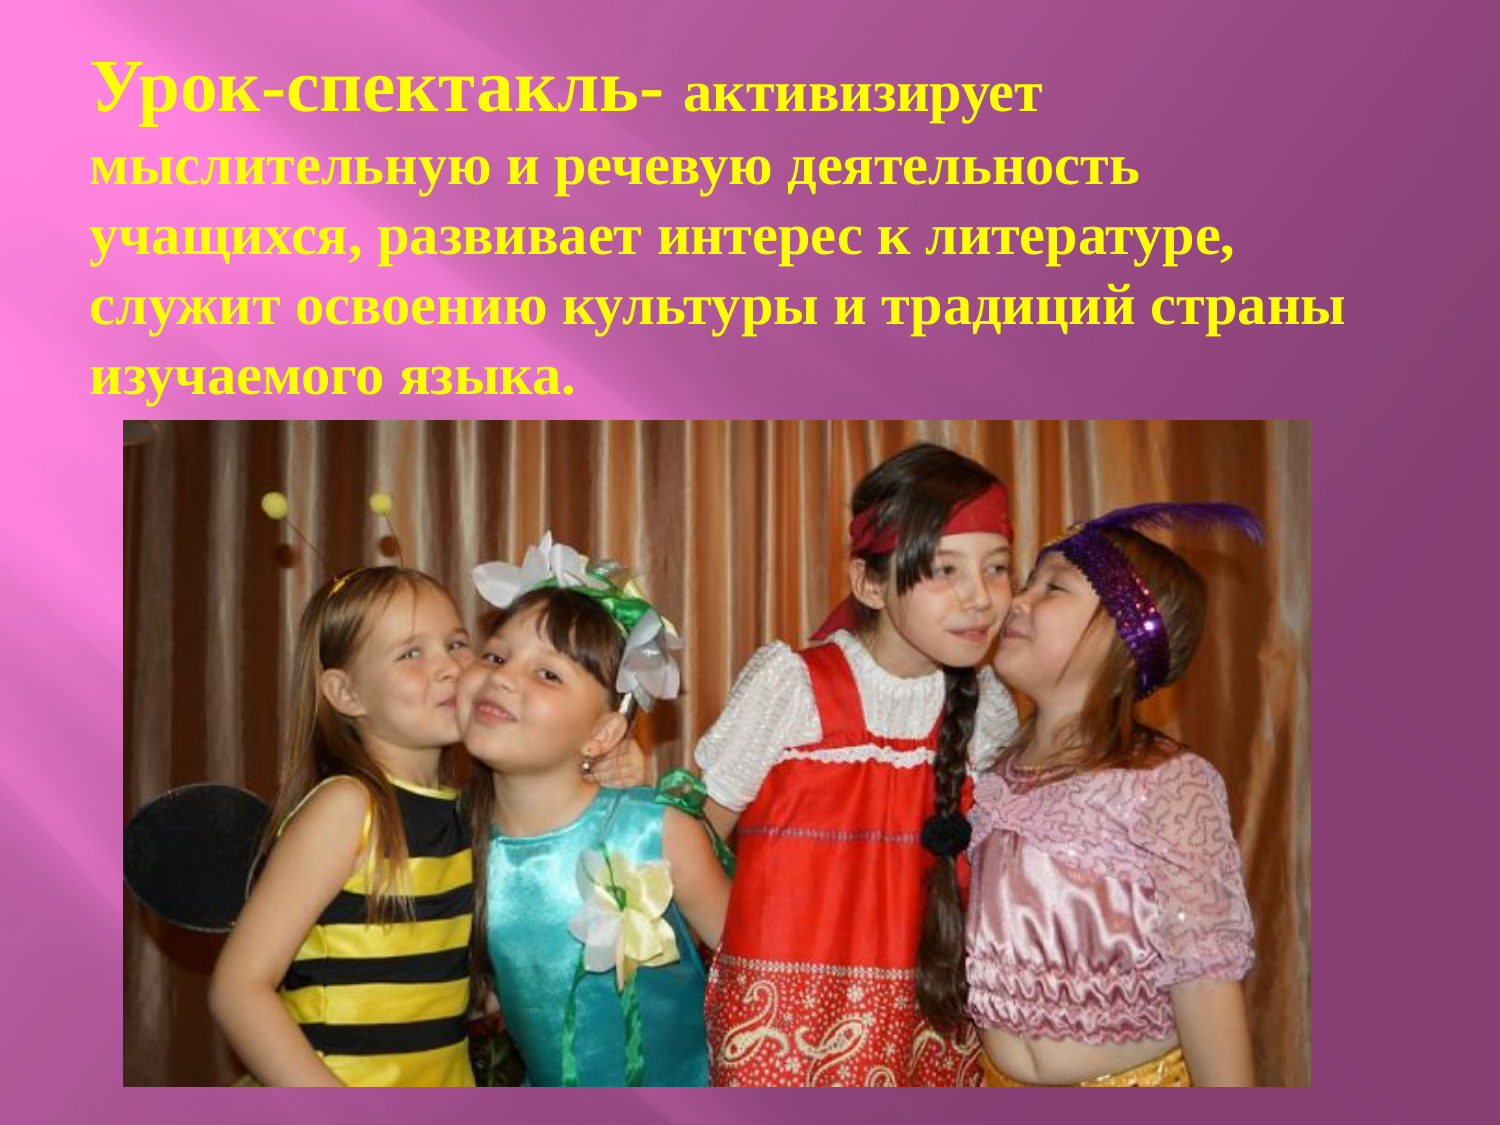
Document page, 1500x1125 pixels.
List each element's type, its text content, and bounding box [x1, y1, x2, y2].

title Урок-спектакль- активизирует мыслительную и речевую деятельность учащихся, развивает интерес к литературе, служит освоению культуры и традиций страны изучаемого языка. [75, 45, 1425, 398]
picture [123, 420, 1311, 1087]
